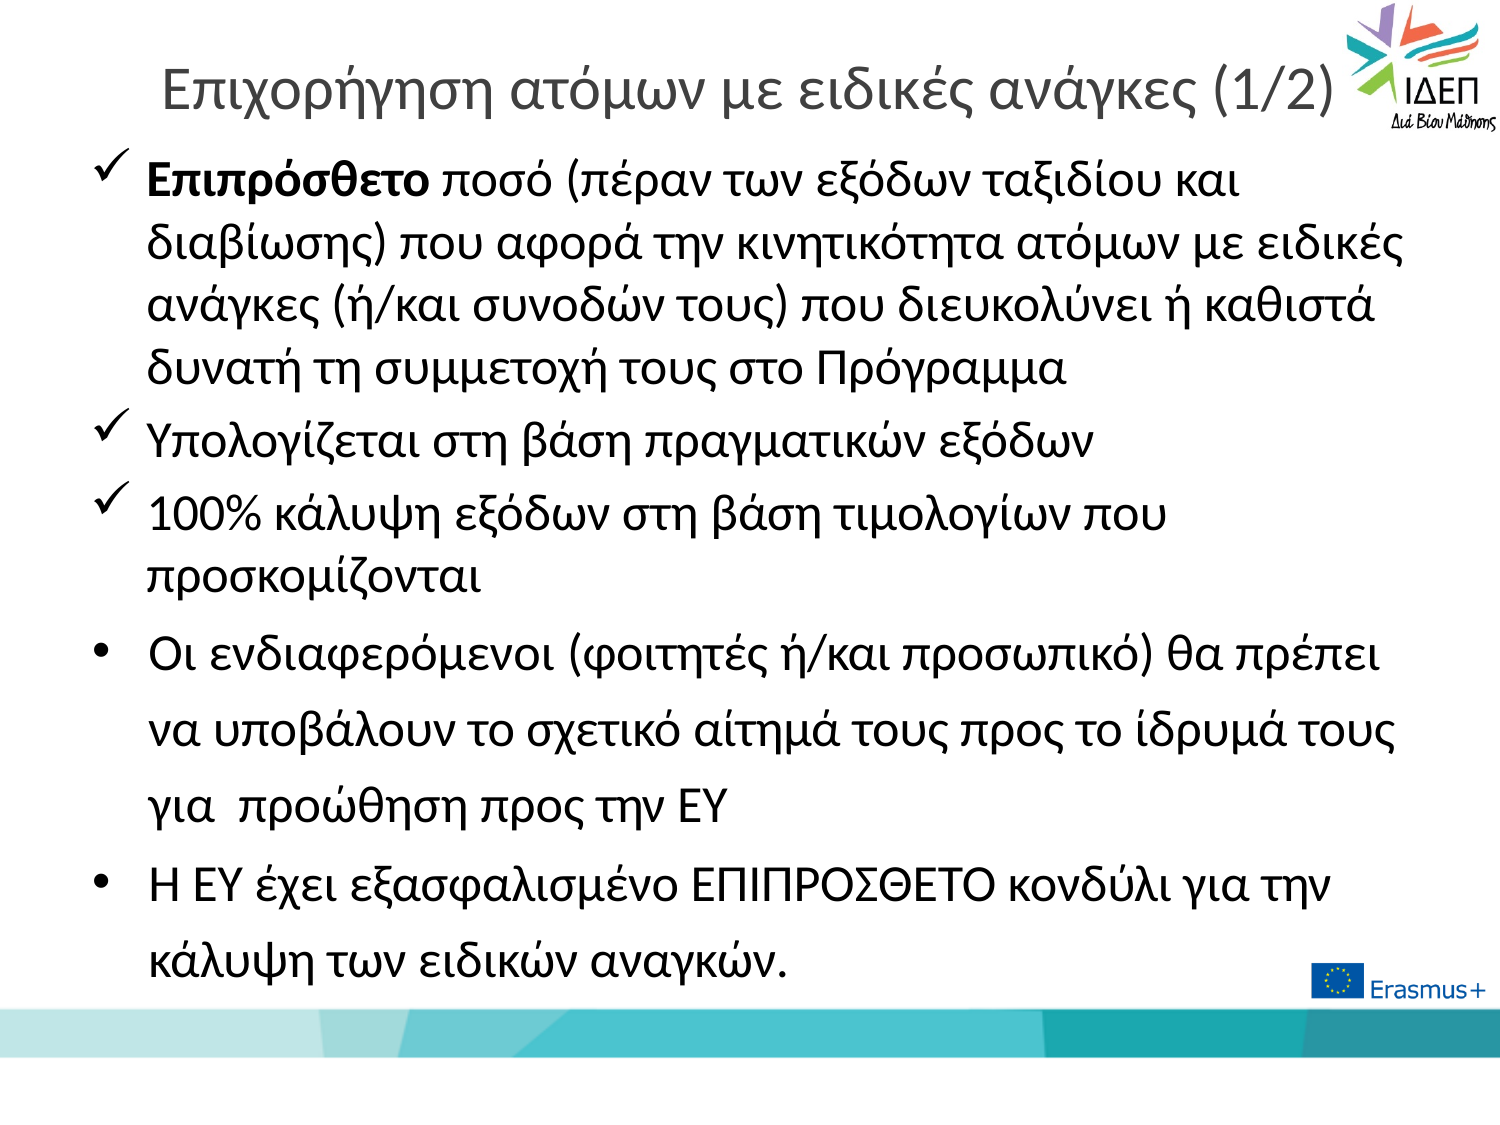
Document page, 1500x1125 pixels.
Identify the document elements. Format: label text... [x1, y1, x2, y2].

picture [1342, 0, 1500, 135]
list Επιπρόσθετο ποσό (πέραν των εξόδων ταξιδίου και διαβίωσης) που αφορά την κινητικότητα ατόμων με ειδικές ανάγκες (ή/και συνοδών τους) που διευκολύνει ή καθιστά δυνατή τη συμμετοχή τους στο Πρόγραμμα Υπολογίζεται στη βάση πραγματικών εξόδων 100% κάλυψη εξόδων στη βάση τιμολογίων που προσκομίζονται Οι ενδιαφερόμενοι (φοιτητές ή/και προσωπικό) θα πρέπει να υποβάλουν το σχετικό αίτημά τους προς το ίδρυμά τους για προώθηση προς την ΕΥ Η ΕΥ έχει εξασφαλισμένο ΕΠΙΠΡΟΣΘΕΤΟ κονδύλι για την κάλυψη των ειδικών αναγκών. [75, 137, 1425, 1005]
title Επιχορήγηση ατόμων με ειδικές ανάγκες (1/2) [75, 19, 1425, 137]
picture [0, 952, 1500, 1062]
